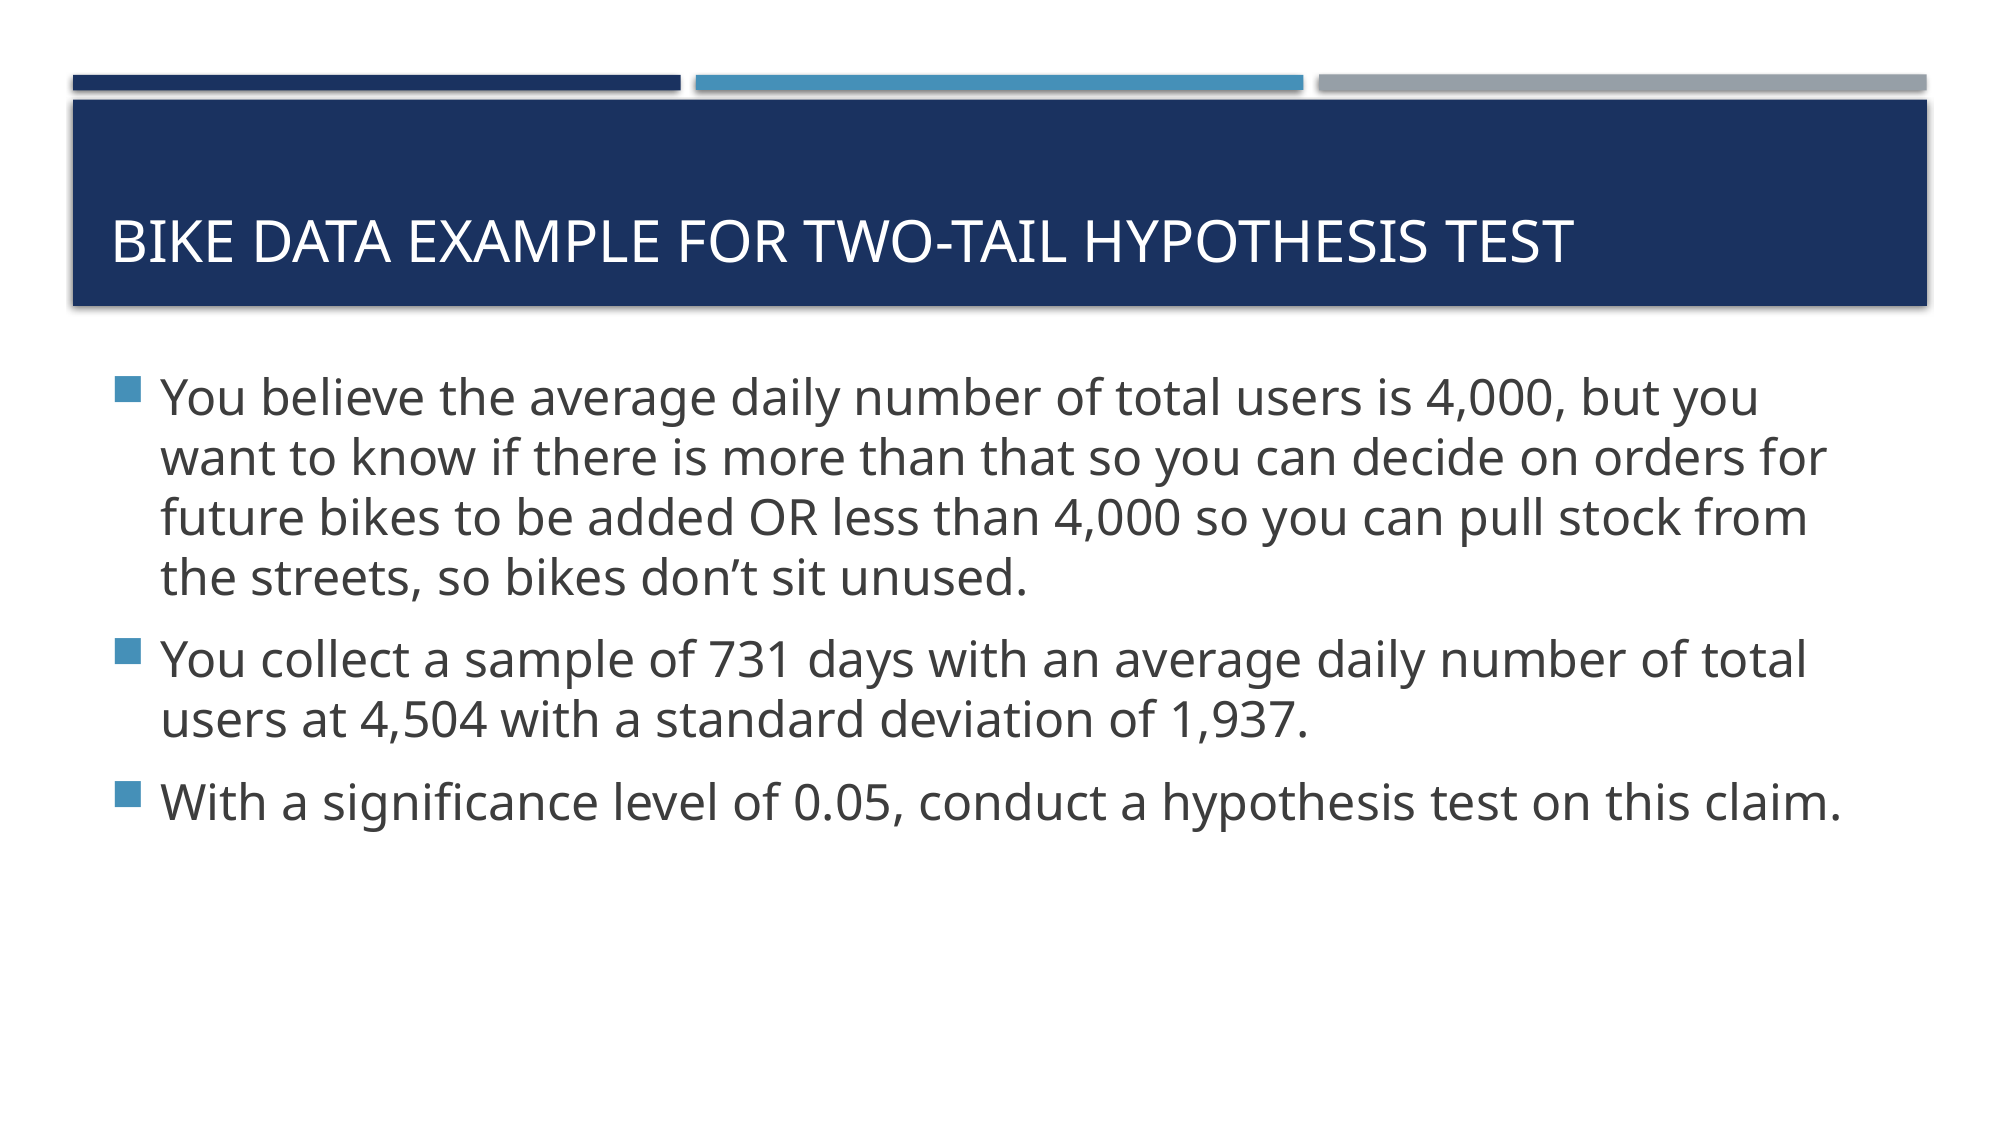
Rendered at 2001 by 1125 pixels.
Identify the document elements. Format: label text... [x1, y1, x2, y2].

title Bike Data Example for TWO-Tail Hypothesis Test [95, 119, 1905, 282]
list You believe the average daily number of total users is 4,000, but you want to know if there is more than that so you can decide on orders for future bikes to be added OR less than 4,000 so you can pull stock from the streets, so bikes don’t sit unused. You collect a sample of 731 days with an average daily number of total users at 4,504 with a standard deviation of 1,937. With a significance level of 0.05, conduct a hypothesis test on this claim. [95, 357, 1905, 962]
